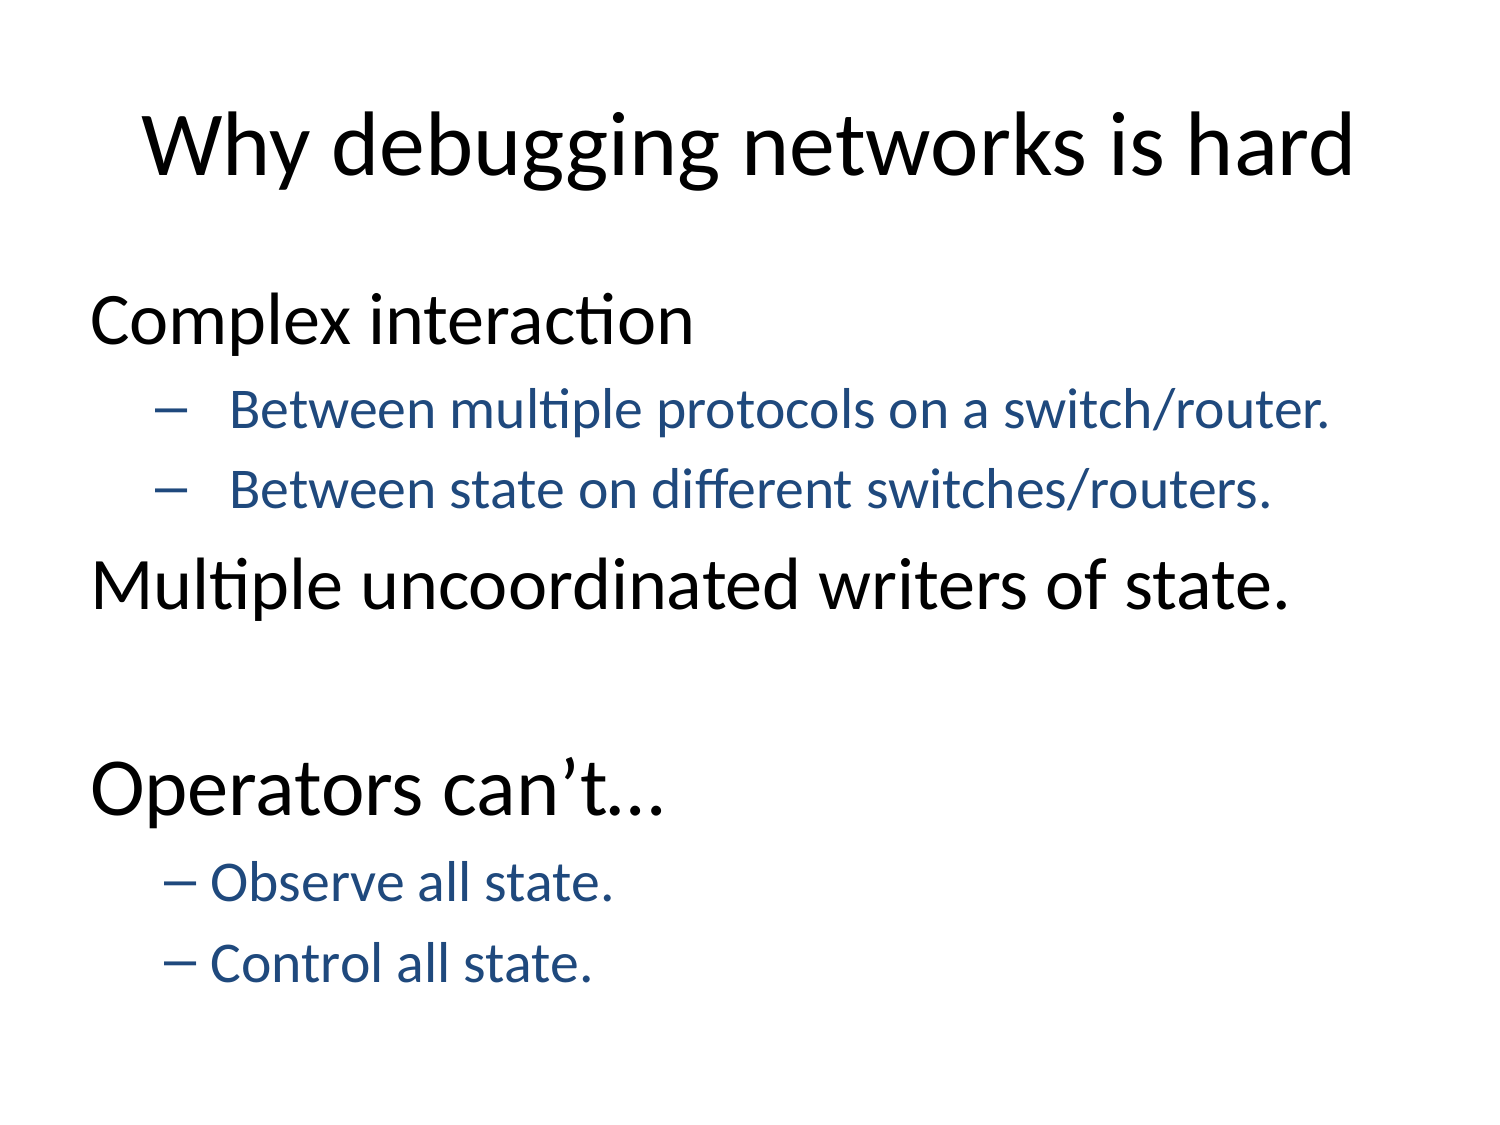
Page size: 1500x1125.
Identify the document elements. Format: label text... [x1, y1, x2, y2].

title Why debugging networks is hard [75, 45, 1425, 233]
list Complex interaction Between multiple protocols on a switch/router. Between state on different switches/routers. Multiple uncoordinated writers of state. Operators can’t… Observe all state. Control all state. [75, 262, 1425, 1005]
